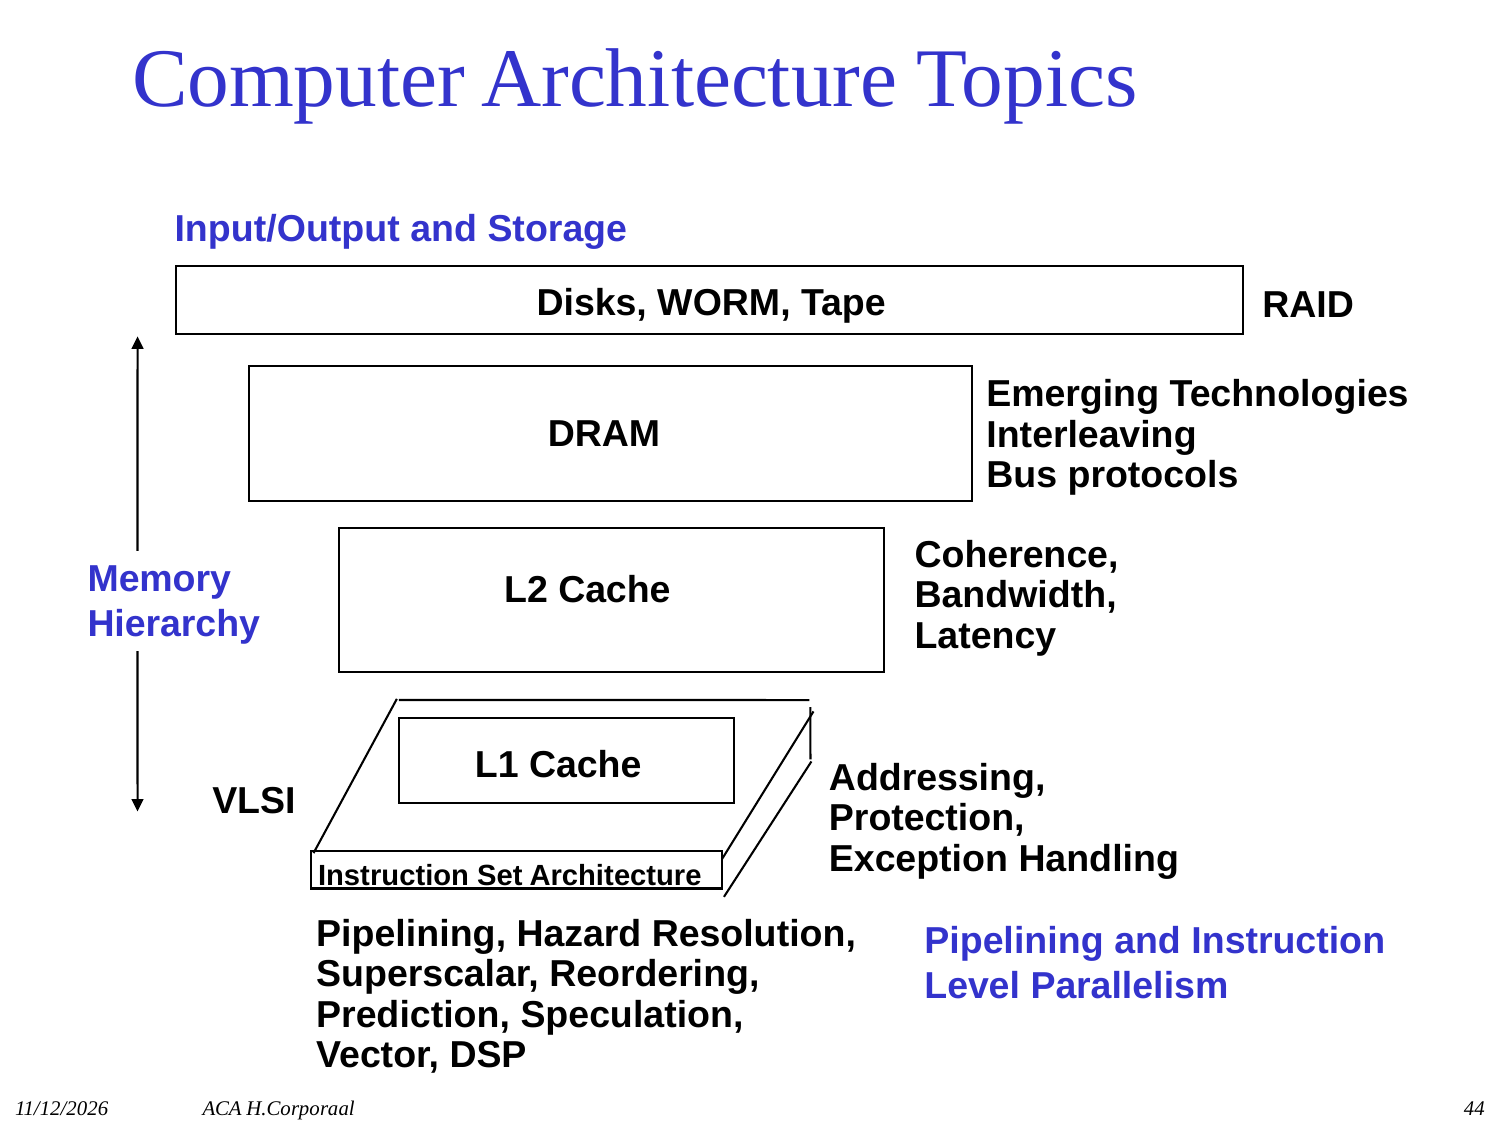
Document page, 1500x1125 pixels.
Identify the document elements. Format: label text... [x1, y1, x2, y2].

text_box Addressing, Protection, Exception Handling [818, 753, 1190, 884]
footer ACA H.Corporaal [187, 1087, 663, 1125]
text_box L2 Cache [493, 566, 682, 615]
text_box [131, 651, 144, 812]
text_box [398, 717, 735, 803]
text_box DRAM [537, 409, 671, 459]
title Computer Architecture Topics [116, 49, 1410, 96]
text_box Memory Hierarchy [72, 546, 276, 651]
text_box [311, 851, 722, 889]
text_box RAID [1252, 280, 1365, 330]
slide_number 44 [1187, 1087, 1500, 1125]
text_box Input/Output and Storage [159, 196, 643, 256]
text_box Coherence, Bandwidth, Latency [904, 530, 1130, 661]
text_box [338, 528, 885, 672]
text_box Pipelining, Hazard Resolution, Superscalar, Reordering, Prediction, Speculation, Vector, DSP [305, 909, 867, 1081]
text_box [131, 336, 144, 551]
text_box Emerging Technologies Interleaving Bus protocols [976, 370, 1420, 501]
text_box VLSI [201, 776, 307, 826]
text_box [175, 265, 1243, 335]
text_box L1 Cache [464, 741, 653, 790]
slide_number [0, 1087, 187, 1125]
text_box Disks, WORM, Tape [526, 278, 897, 328]
text_box Pipelining and Instruction Level Parallelism [909, 908, 1412, 1014]
text_box [248, 365, 972, 501]
text_box Instruction Set Architecture [307, 856, 713, 896]
